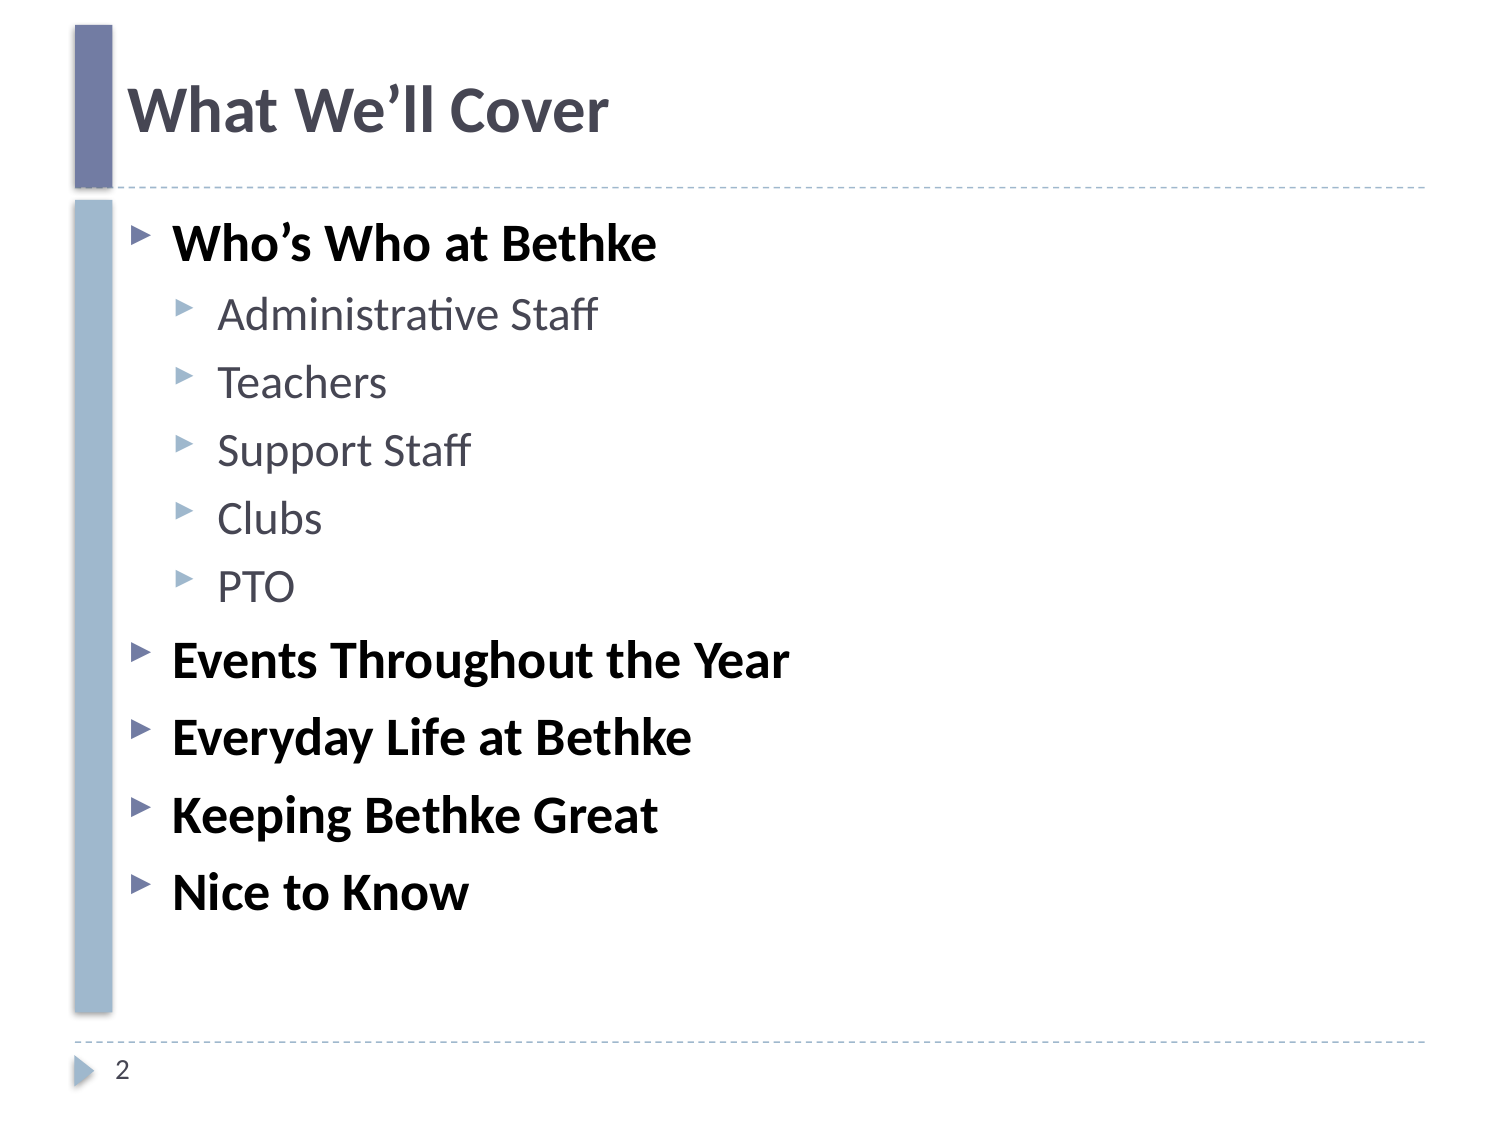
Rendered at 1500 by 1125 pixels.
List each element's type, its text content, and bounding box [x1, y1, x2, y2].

list Who’s Who at Bethke Administrative Staff Teachers Support Staff Clubs PTO Events Throughout the Year Everyday Life at Bethke Keeping Bethke Great Nice to Know [112, 200, 1425, 1010]
title What We’ll Cover [112, 24, 1425, 188]
slide_number 2 [100, 1042, 426, 1103]
